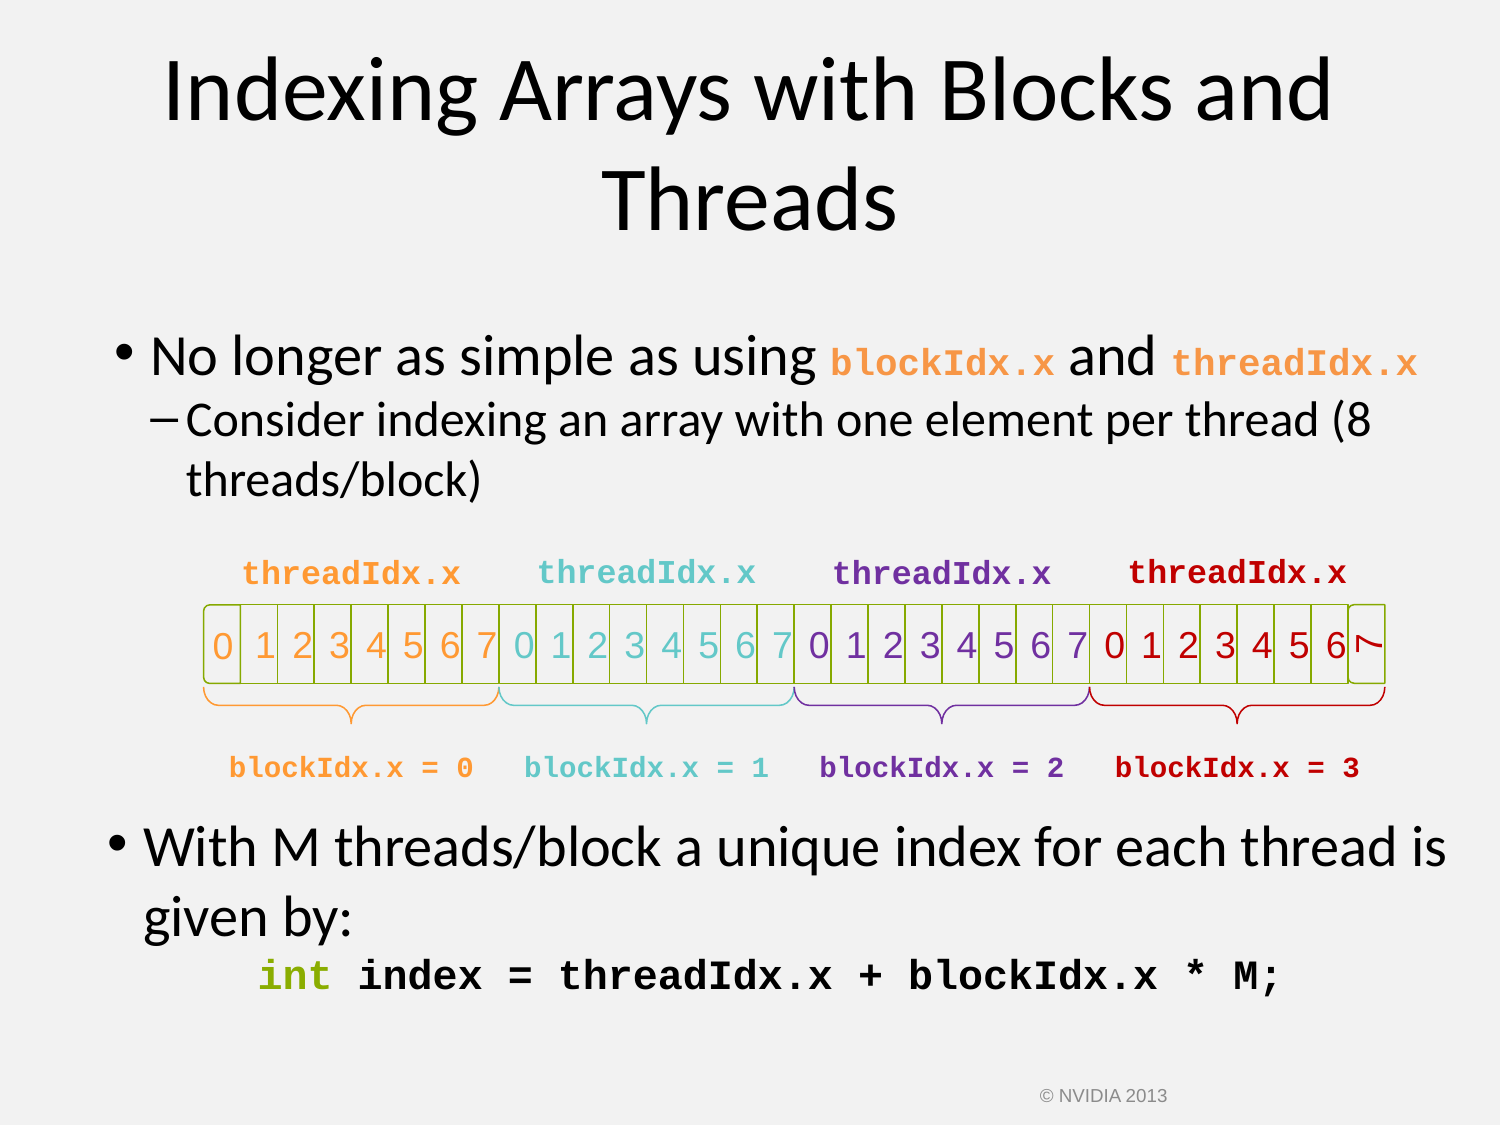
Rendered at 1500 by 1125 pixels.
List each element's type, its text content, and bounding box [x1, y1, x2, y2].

text_box [498, 686, 794, 724]
text_box blockIdx.x = 1 [498, 740, 794, 791]
text_box © NVIDIA 2013 [1024, 1065, 1500, 1125]
text_box blockIdx.x = 3 [1089, 740, 1385, 791]
text_box blockIdx.x = 0 [203, 740, 498, 791]
text_box threadIdx.x [203, 544, 499, 599]
text_box blockIdx.x = 2 [794, 740, 1089, 791]
text_box [203, 686, 499, 724]
text_box threadIdx.x [794, 544, 1090, 599]
text_box Indexing Arrays with Blocks and Threads [75, 45, 1425, 233]
text_box threadIdx.x [1089, 543, 1385, 598]
text_box threadIdx.x [498, 543, 795, 598]
text_box [1089, 686, 1385, 724]
text_box [794, 686, 1089, 724]
text_box No longer as simple as using blockIdx.x and threadIdx.x Consider indexing an array with one element per thread (8 threads/block) [100, 309, 1486, 688]
text_box With M threads/block a unique index for each thread is given by: int index = threadIdx.x + blockIdx.x * M; [92, 800, 1466, 1037]
